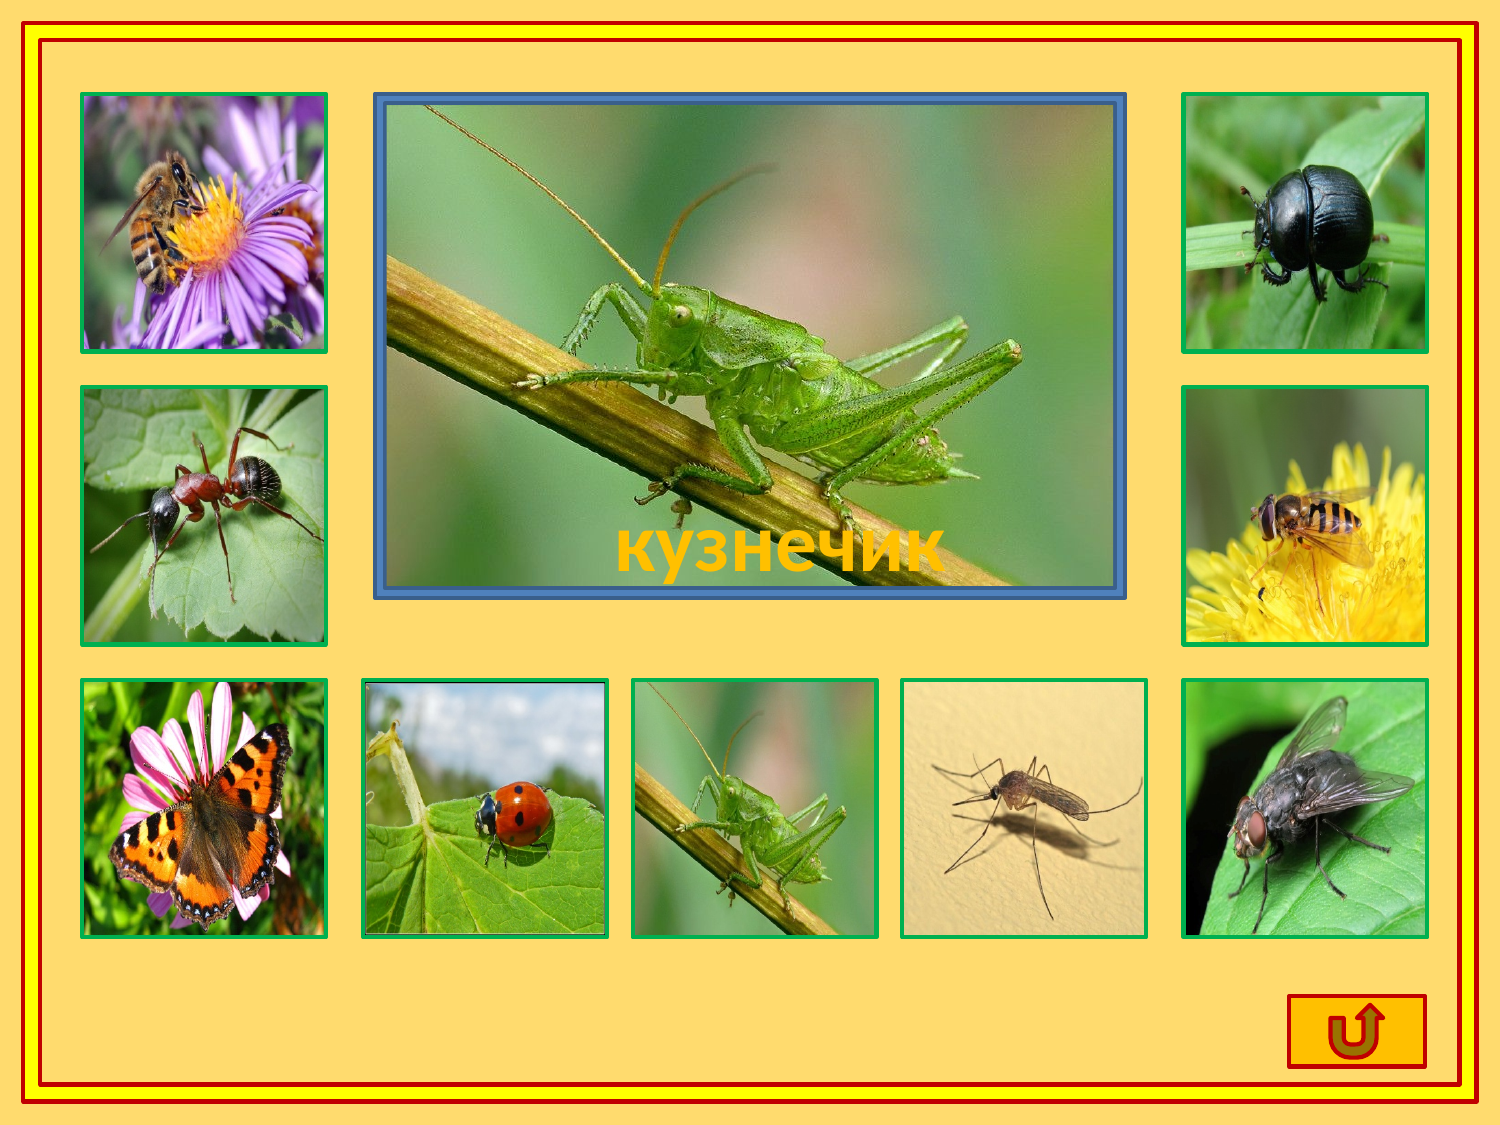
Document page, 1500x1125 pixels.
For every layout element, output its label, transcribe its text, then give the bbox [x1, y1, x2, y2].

text_box [361, 678, 609, 939]
text_box [1181, 385, 1429, 647]
text_box [80, 385, 328, 647]
text_box [1181, 92, 1429, 354]
text_box [373, 92, 1127, 600]
text_box [21, 21, 1479, 1104]
text_box [80, 92, 328, 354]
text_box [385, 103, 1115, 588]
text_box [1287, 994, 1427, 1069]
text_box [1181, 678, 1429, 939]
text_box кузнечик [599, 480, 962, 596]
text_box [80, 678, 328, 939]
text_box [900, 678, 1148, 939]
text_box [631, 678, 879, 939]
